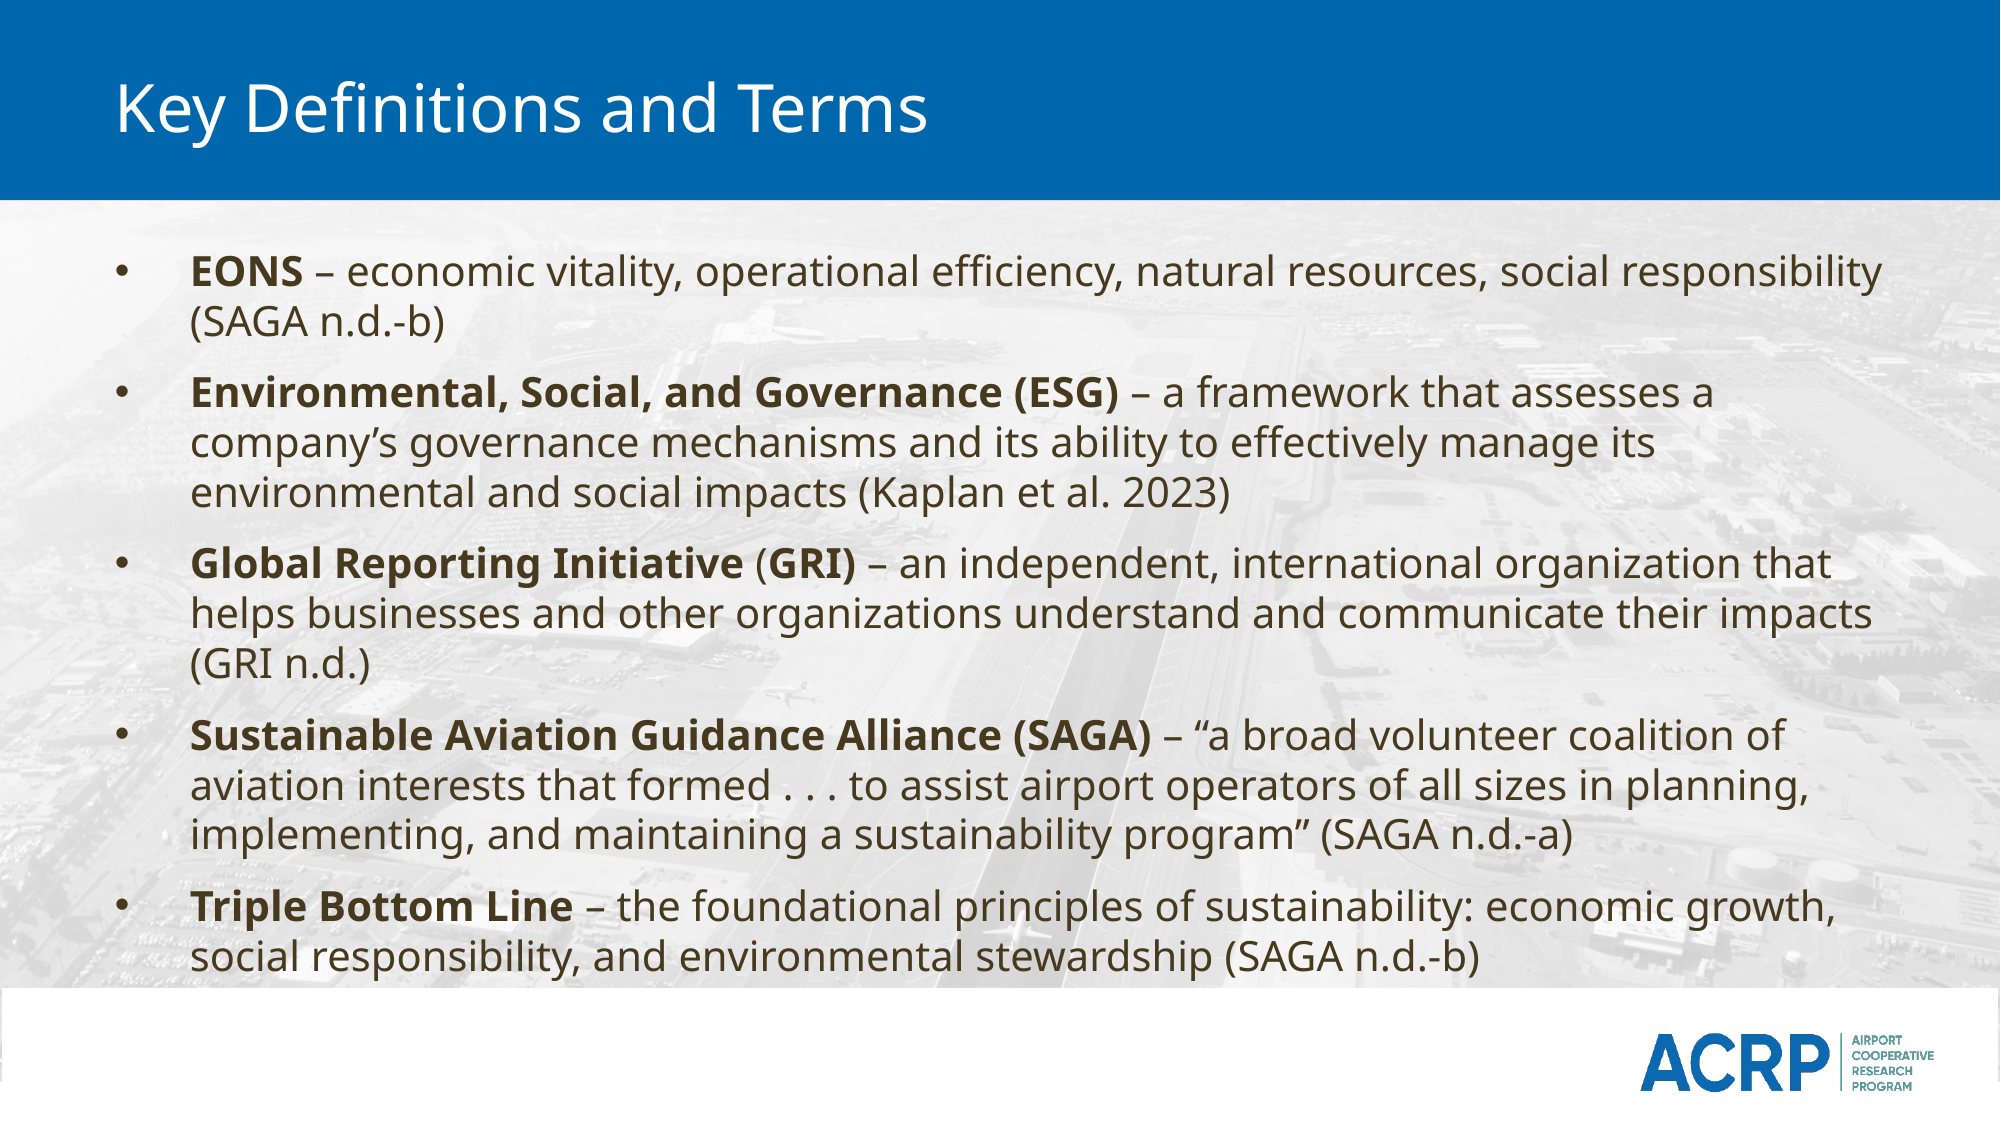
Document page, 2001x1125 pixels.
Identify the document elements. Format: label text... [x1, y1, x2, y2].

list EONS – economic vitality, operational efficiency, natural resources, social responsibility (SAGA n.d.-b) Environmental, Social, and Governance (ESG) – a framework that assesses a company’s governance mechanisms and its ability to effectively manage its environmental and social impacts (Kaplan et al. 2023) Global Reporting Initiative (GRI) – an independent, international organization that helps businesses and other organizations understand and communicate their impacts (GRI n.d.) Sustainable Aviation Guidance Alliance (SAGA) – “a broad volunteer coalition of aviation interests that formed . . . to assist airport operators of all sizes in planning, implementing, and maintaining a sustainability program” (SAGA n.d.-a) Triple Bottom Line – the foundational principles of sustainability: economic growth, social responsibility, and environmental stewardship (SAGA n.d.-b) [99, 237, 1901, 988]
title Key Definitions and Terms [99, 37, 1884, 176]
picture [1635, 1029, 1938, 1095]
